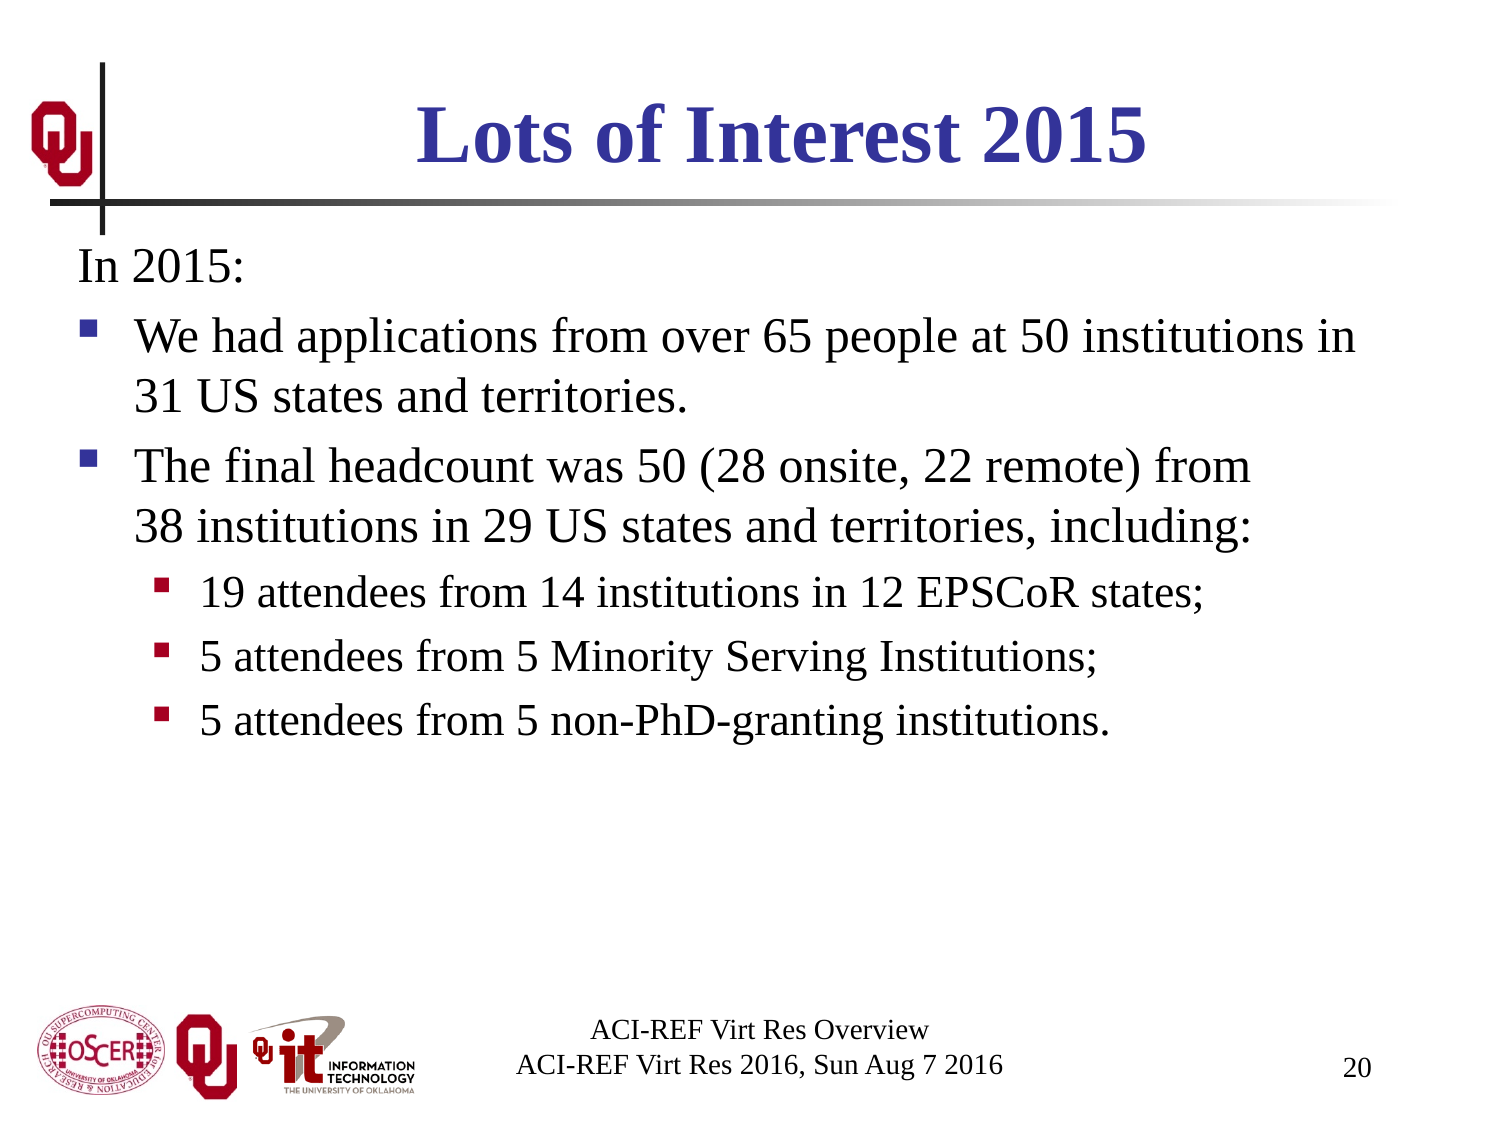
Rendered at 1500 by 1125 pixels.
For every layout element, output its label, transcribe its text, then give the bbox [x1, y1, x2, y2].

picture [174, 1005, 425, 1104]
picture [29, 99, 94, 189]
list In 2015: We had applications from over 65 people at 50 institutions in 31 US states and territories. The final headcount was 50 (28 onsite, 22 remote) from 38 institutions in 29 US states and territories, including: 19 attendees from 14 institutions in 12 EPSCoR states; 5 attendees from 5 Minority Serving Institutions; 5 attendees from 5 non-PhD-granting institutions. [62, 224, 1442, 988]
picture [37, 1005, 165, 1095]
slide_number 20 [1174, 1015, 1388, 1091]
footer ACI-REF Virt Res Overview ACI-REF Virt Res 2016, Sun Aug 7 2016 [431, 1012, 1088, 1088]
title Lots of Interest 2015 [124, 74, 1442, 187]
